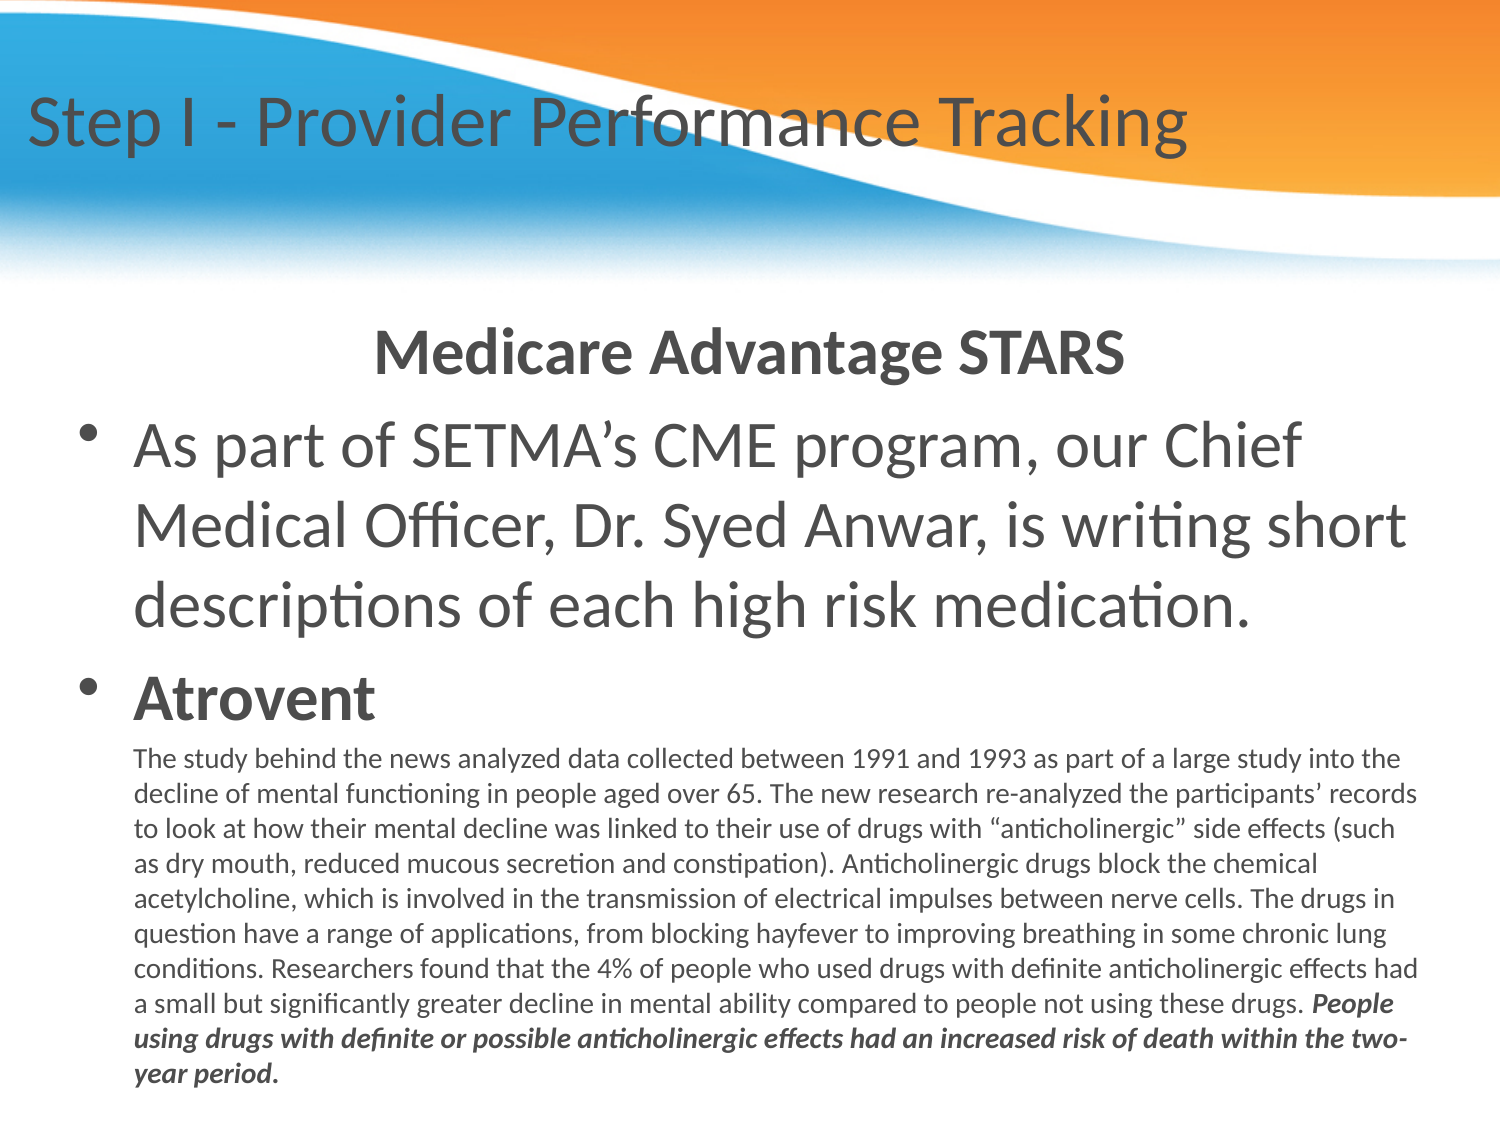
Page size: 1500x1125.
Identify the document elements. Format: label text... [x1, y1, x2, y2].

list Medicare Advantage STARS As part of SETMA’s CME program, our Chief Medical Officer, Dr. Syed Anwar, is writing short descriptions of each high risk medication. Atrovent The study behind the news analyzed data collected between 1991 and 1993 as part of a large study into the decline of mental functioning in people aged over 65. The new research re-analyzed the participants’ records to look at how their mental decline was linked to their use of drugs with “anticholinergic” side effects (such as dry mouth, reduced mucous secretion and constipation). Anticholinergic drugs block the chemical acetylcholine, which is involved in the transmission of electrical impulses between nerve cells. The drugs in question have a range of applications, from blocking hayfever to improving breathing in some chronic lung conditions. Researchers found that the 4% of people who used drugs with definite anticholinergic effects had a small but significantly greater decline in mental ability compared to people not using these drugs. People using drugs with definite or possible anticholinergic effects had an increased risk of death within the two-year period. [62, 299, 1438, 1113]
title Step I - Provider Performance Tracking [12, 57, 1463, 175]
picture [0, 0, 1500, 1125]
